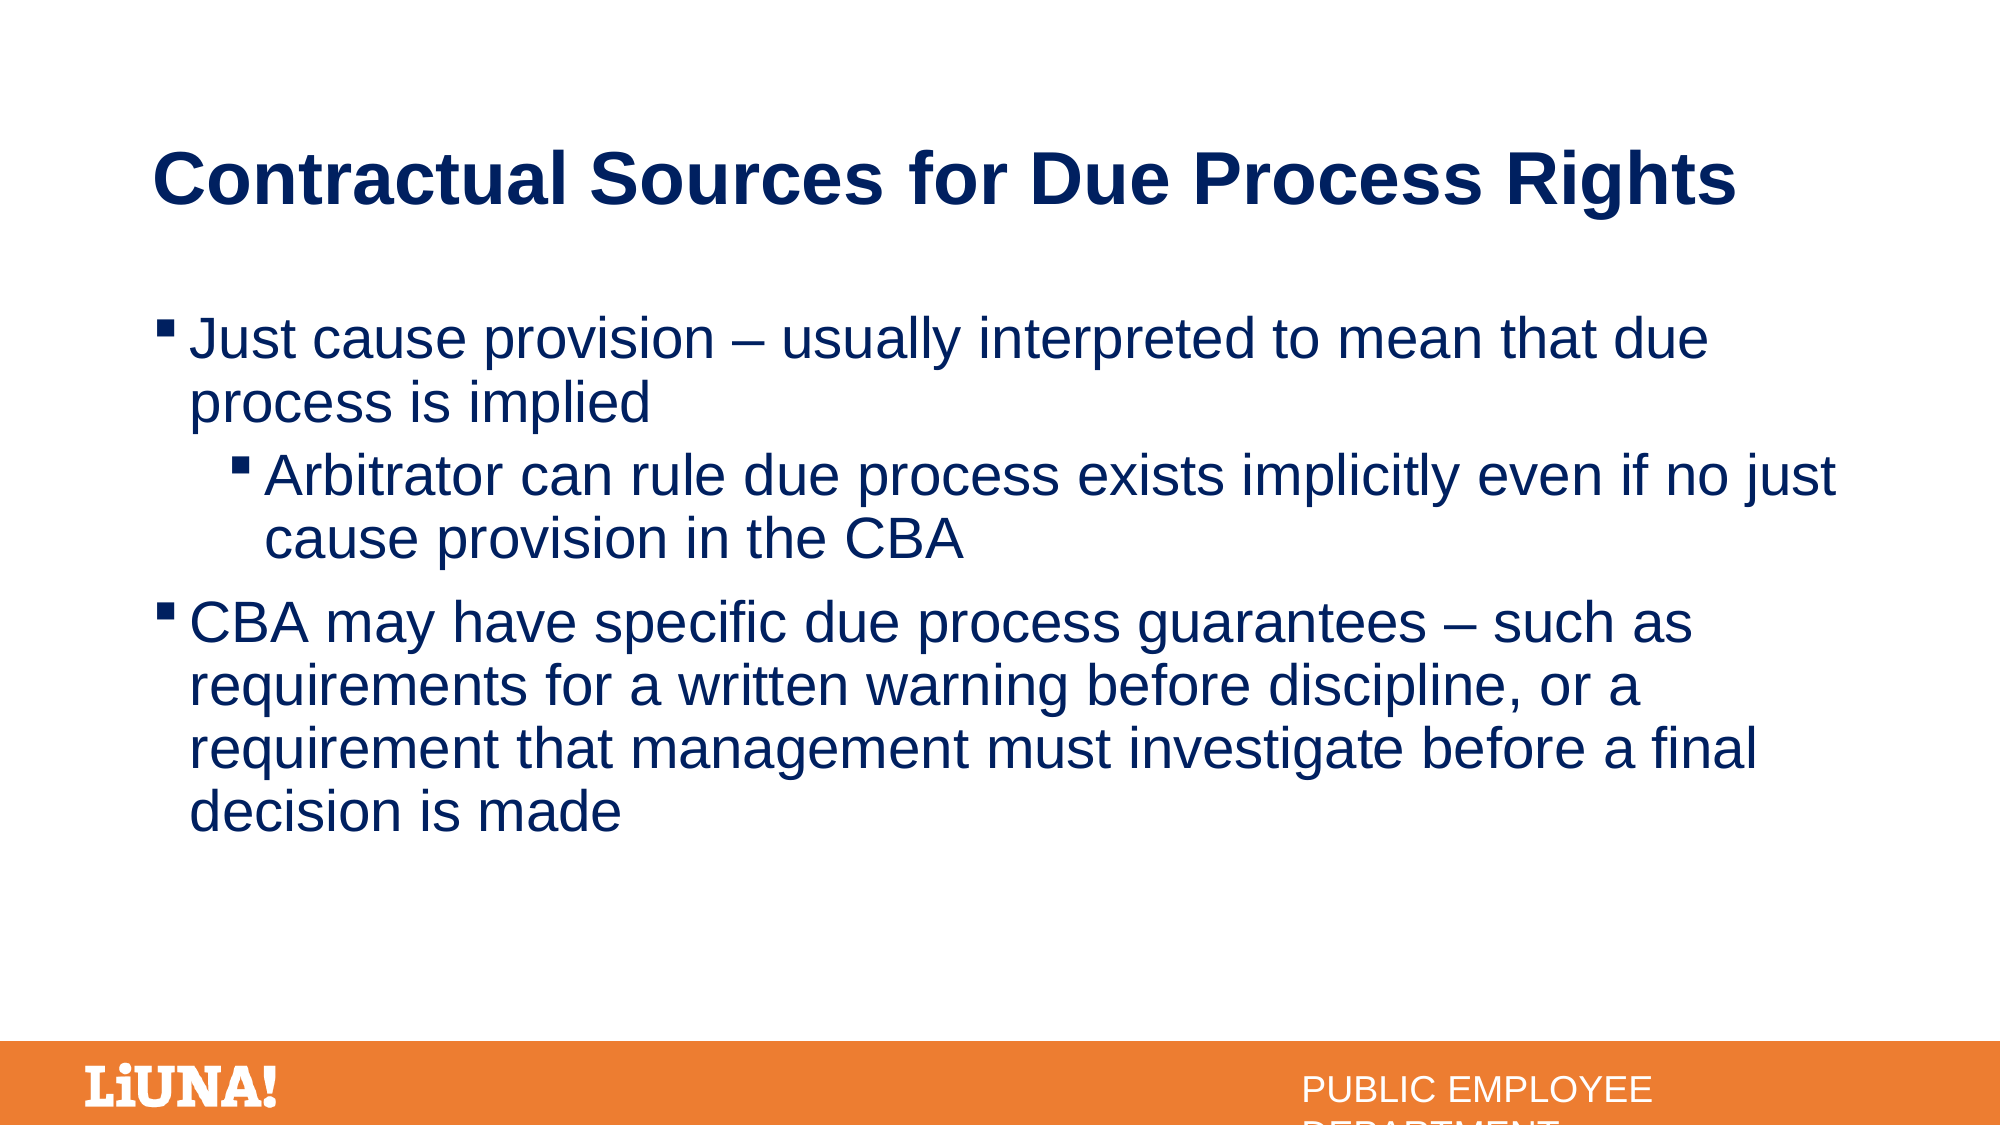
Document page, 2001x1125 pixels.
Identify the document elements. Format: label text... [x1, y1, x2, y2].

text_box [80, 1055, 283, 1111]
text_box Contractual Sources for Due Process Rights [150, 129, 1739, 220]
footer PUBLIC EMPLOYEE DEPARTMENT [1299, 1064, 1922, 1125]
list Just cause provision – usually interpreted to mean that due process is implied Arbitrator can rule due process exists implicitly even if no just cause provision in the CBA CBA may have specific due process guarantees – such as requirements for a written warning before discipline, or a requirement that management must investigate before a final decision is made [150, 307, 1850, 946]
text_box [0, 1041, 2000, 1125]
